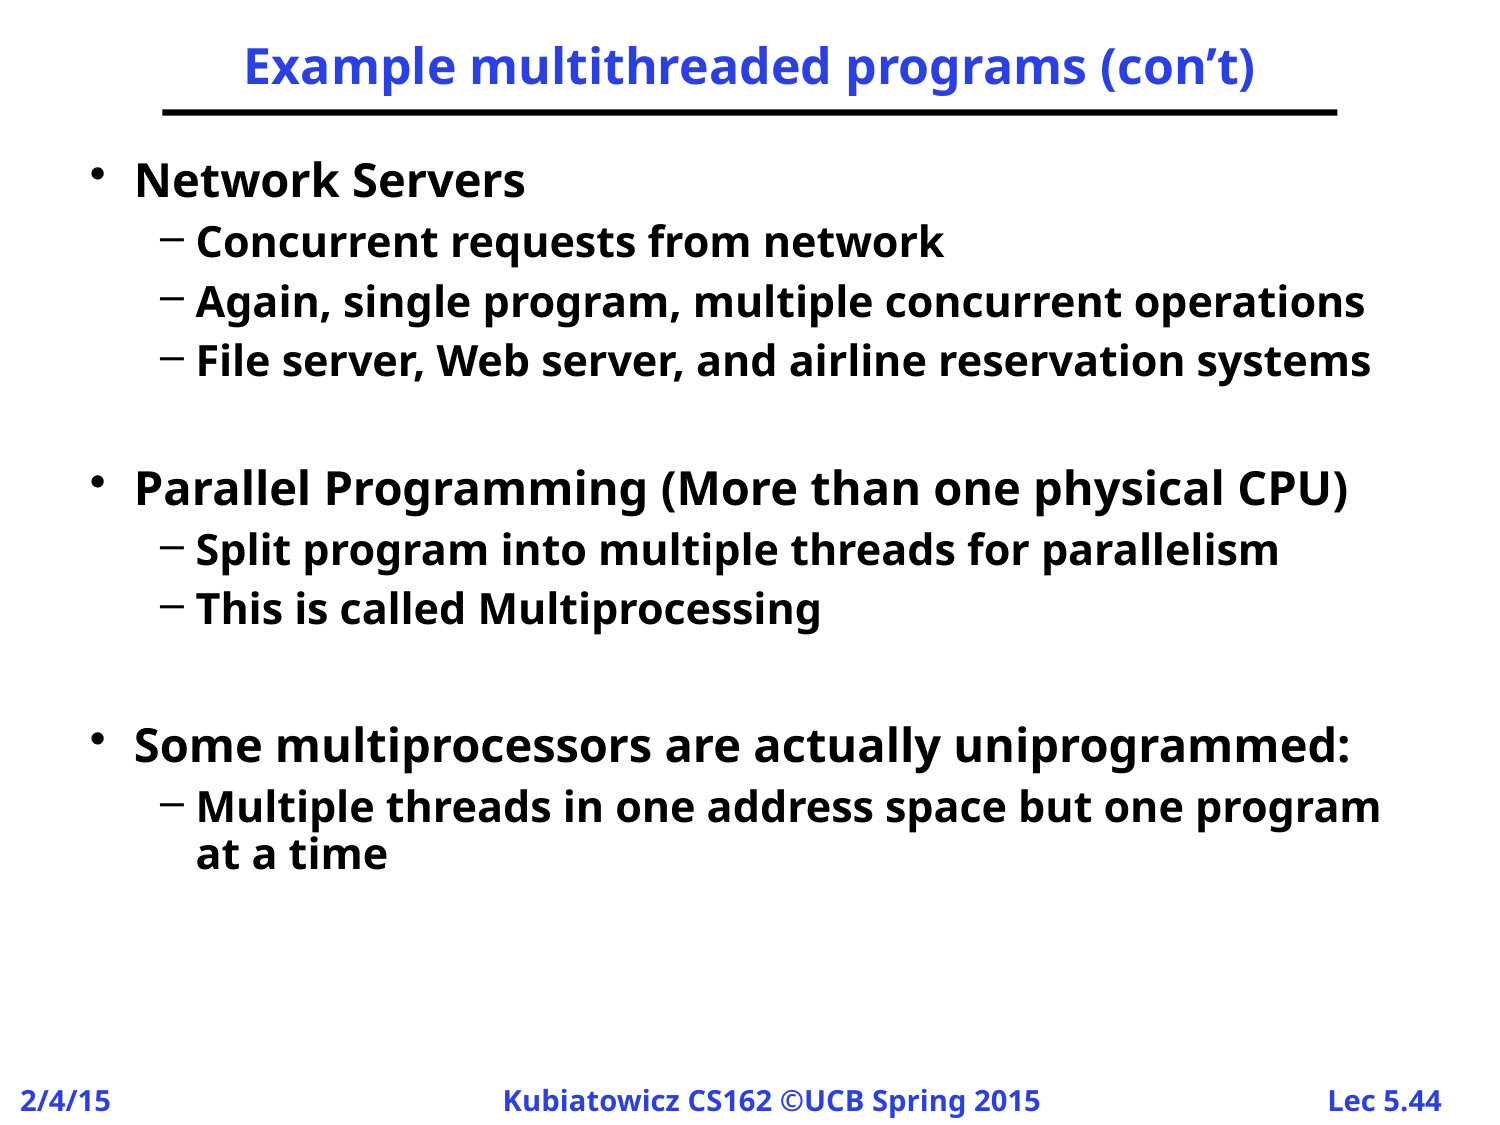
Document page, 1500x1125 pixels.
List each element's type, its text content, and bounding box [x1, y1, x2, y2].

list Network Servers Concurrent requests from network Again, single program, multiple concurrent operations File server, Web server, and airline reservation systems Parallel Programming (More than one physical CPU) Split program into multiple threads for parallelism This is called Multiprocessing Some multiprocessors are actually uniprogrammed: Multiple threads in one address space but one program at a time [75, 149, 1400, 1038]
title Example multithreaded programs (con’t) [162, 24, 1338, 113]
